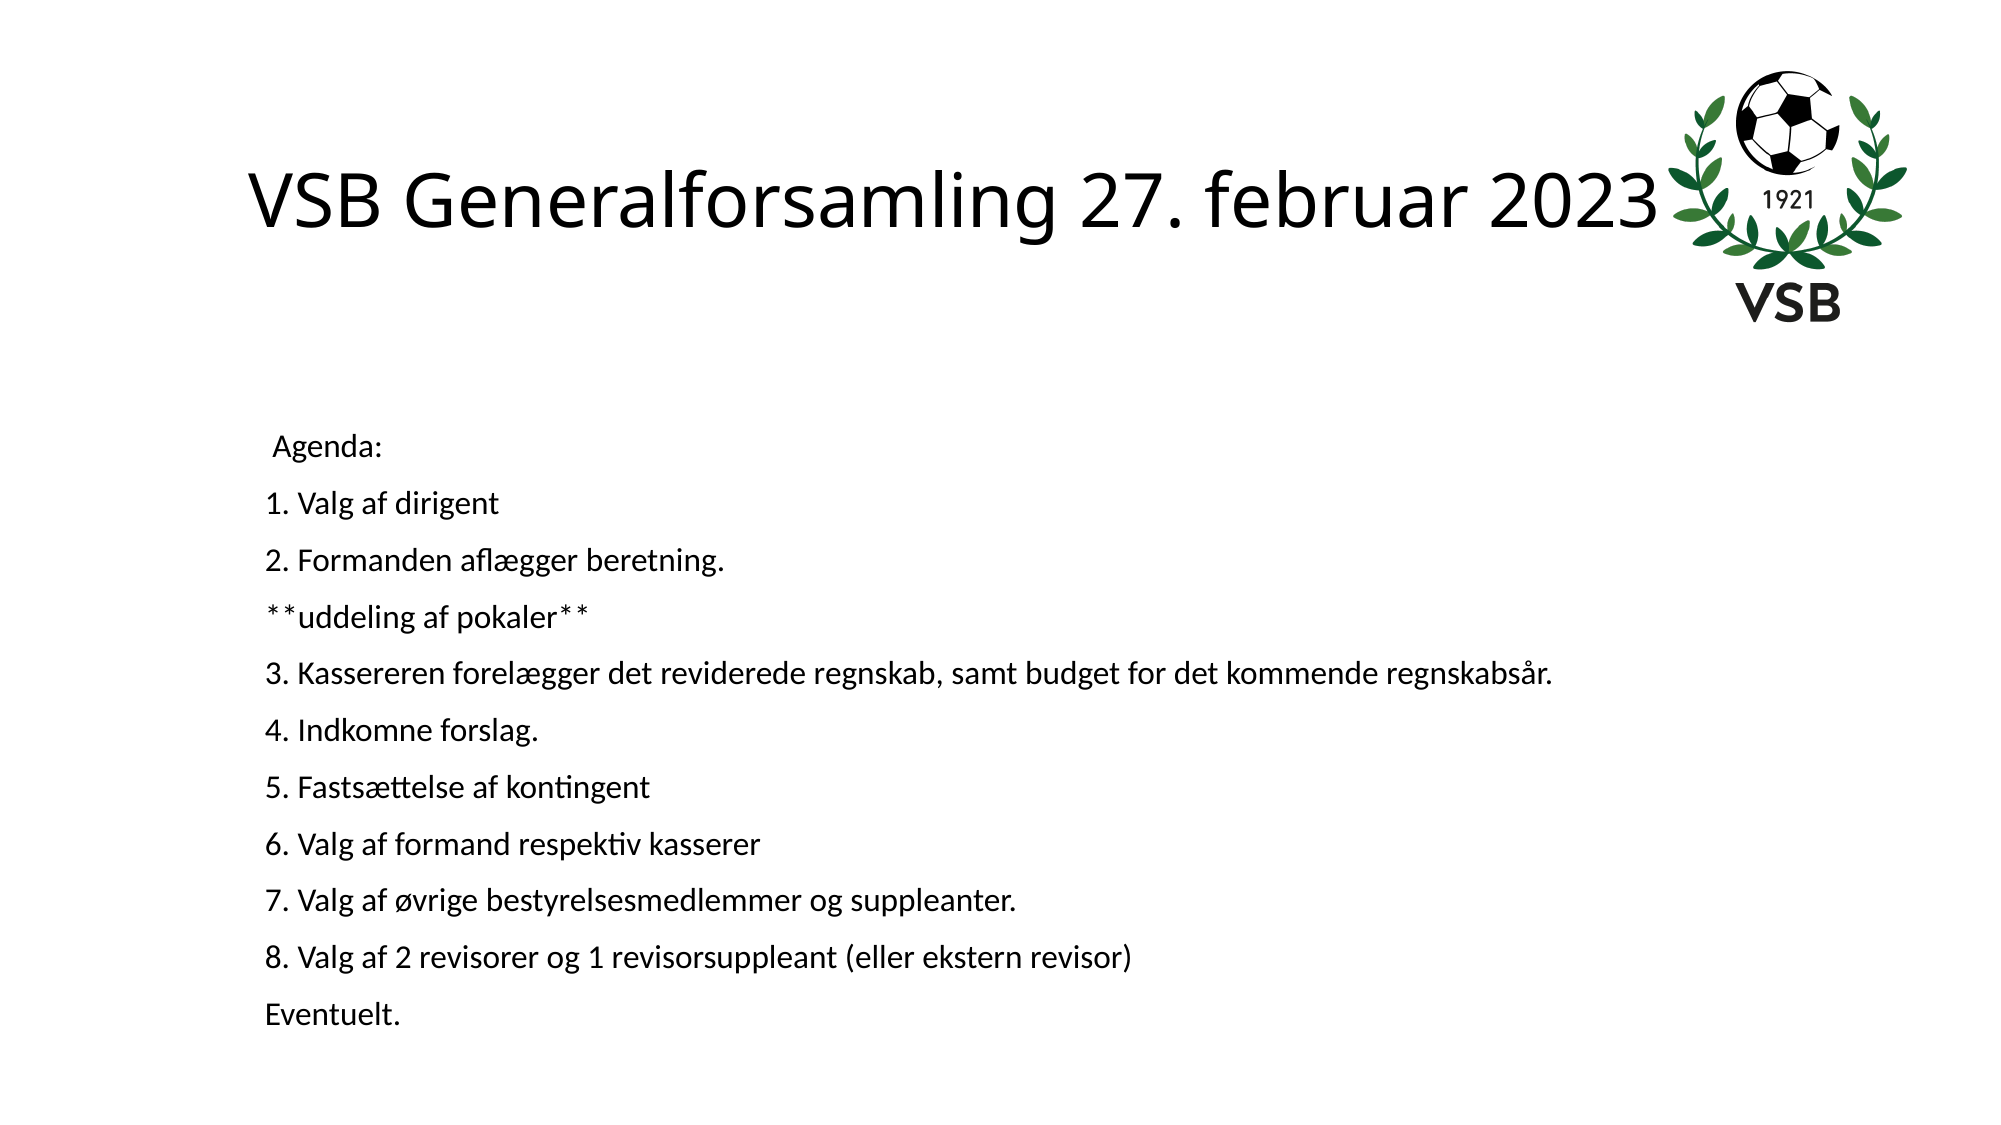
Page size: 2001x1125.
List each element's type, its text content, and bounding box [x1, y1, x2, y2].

title VSB Generalforsamling 27. februar 2023 [233, 117, 1644, 251]
picture [1644, 55, 1931, 342]
subtitle Agenda: 1. Valg af dirigent 2. Formanden aflægger beretning. **uddeling af pokaler** 3. Kassereren forelægger det reviderede regnskab, samt budget for det kommende regnskabsår. 4. Indkomne forslag. 5. Fastsættelse af kontingent 6. Valg af formand respektiv kasserer 7. Valg af øvrige bestyrelsesmedlemmer og suppleanter. 8. Valg af 2 revisorer og 1 revisorsuppleant (eller ekstern revisor) Eventuelt. [249, 360, 1750, 1045]
